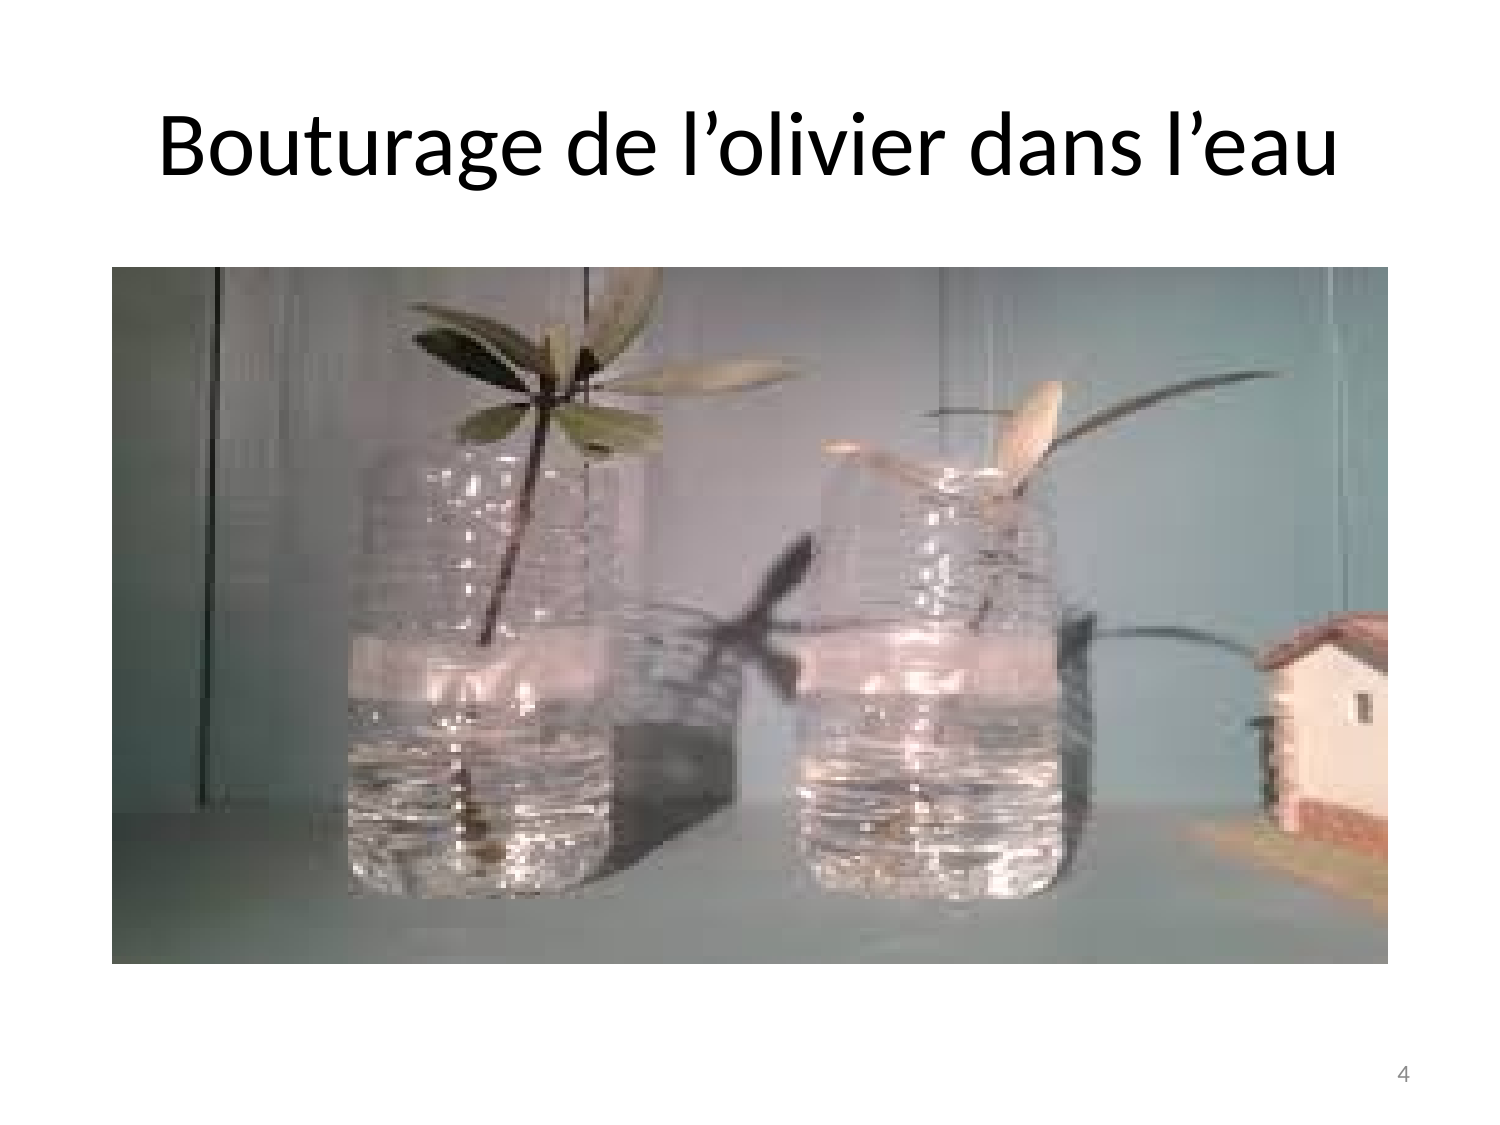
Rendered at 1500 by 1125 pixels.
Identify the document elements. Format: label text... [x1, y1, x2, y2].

picture [111, 266, 1389, 965]
title Bouturage de l’olivier dans l’eau [75, 45, 1425, 233]
slide_number 4 [1074, 1042, 1425, 1103]
